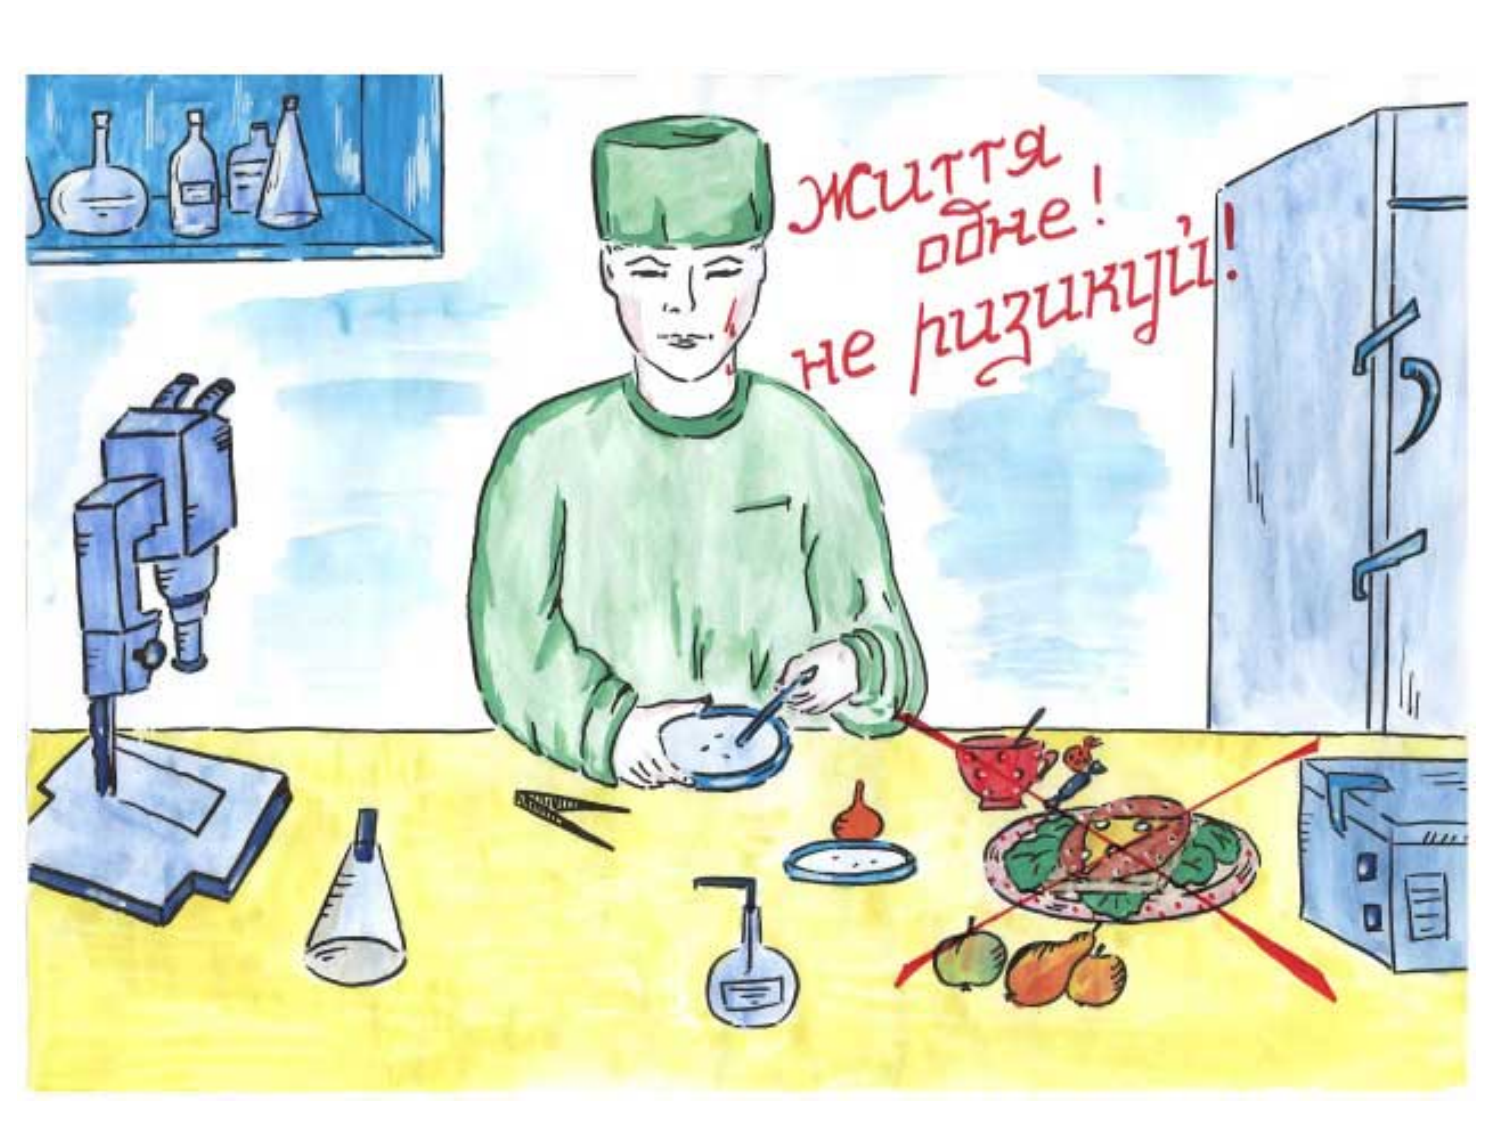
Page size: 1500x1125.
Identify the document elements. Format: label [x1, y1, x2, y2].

picture [17, 66, 1476, 1101]
